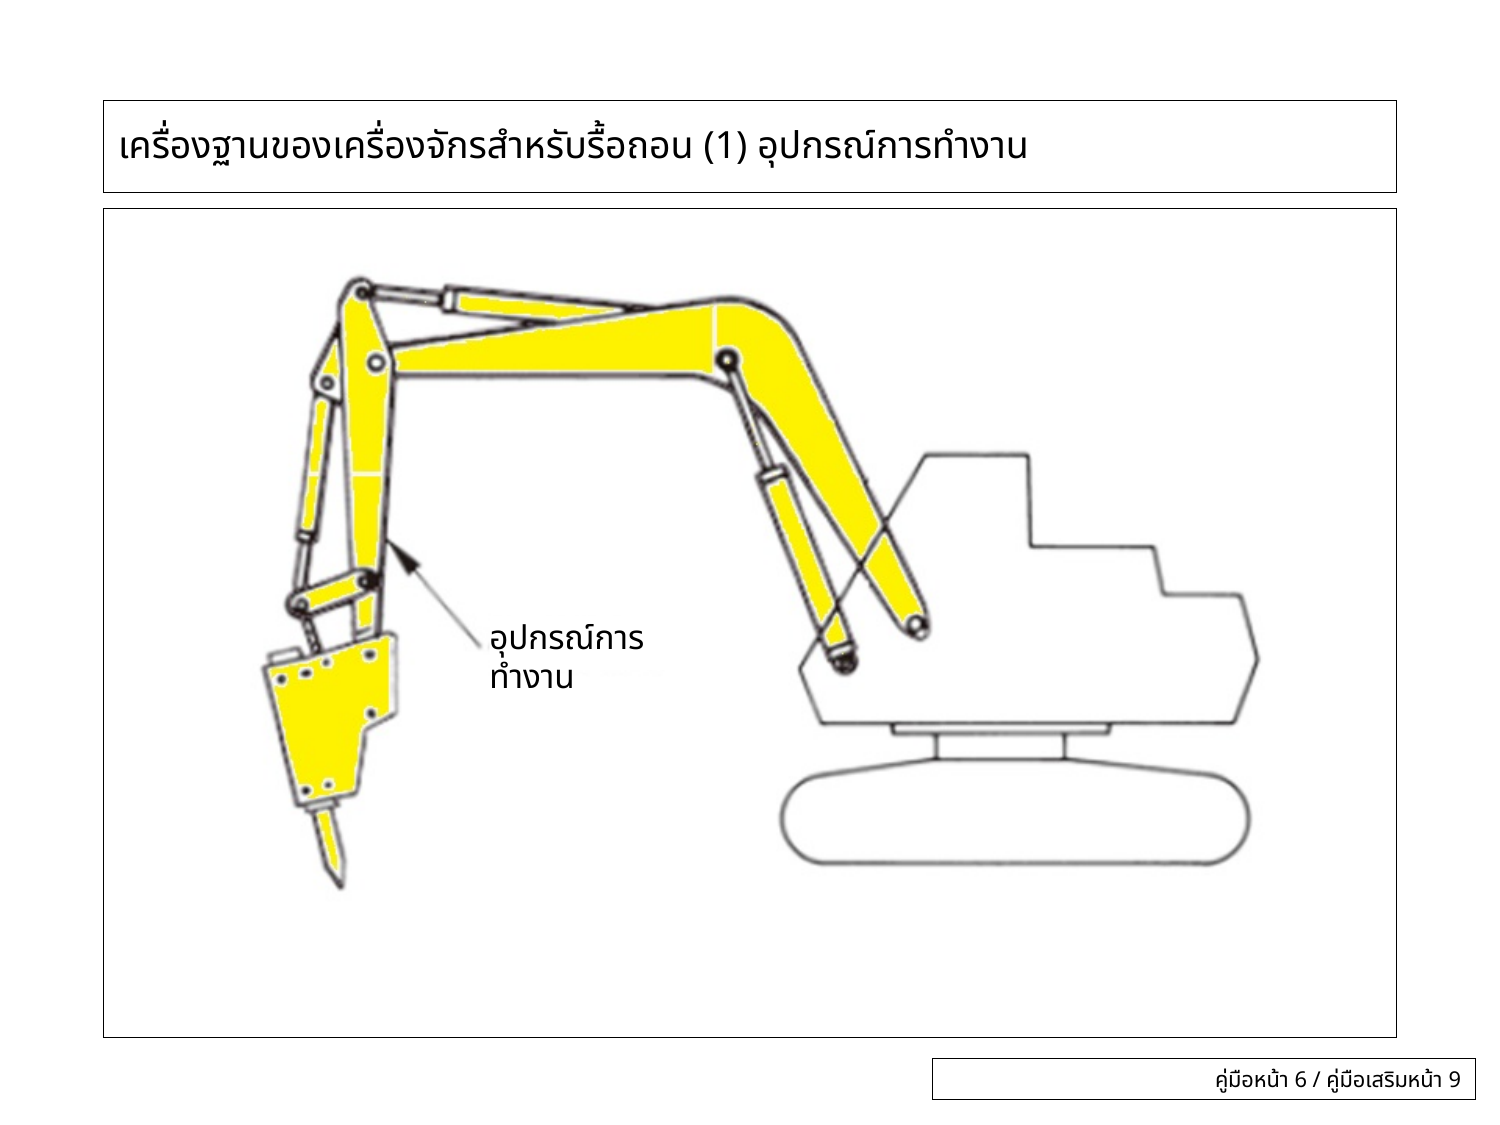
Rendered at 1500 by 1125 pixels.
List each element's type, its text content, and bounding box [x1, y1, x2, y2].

text_box คู่มือหน้า 6 / คู่มือเสริมหน้า 9 [932, 1058, 1476, 1100]
picture [213, 213, 1286, 911]
title เครื่องฐานของเครื่องจักรสำหรับรื้อถอน (1) อุปกรณ์การทำงาน [103, 100, 1397, 193]
list [103, 208, 1397, 1038]
